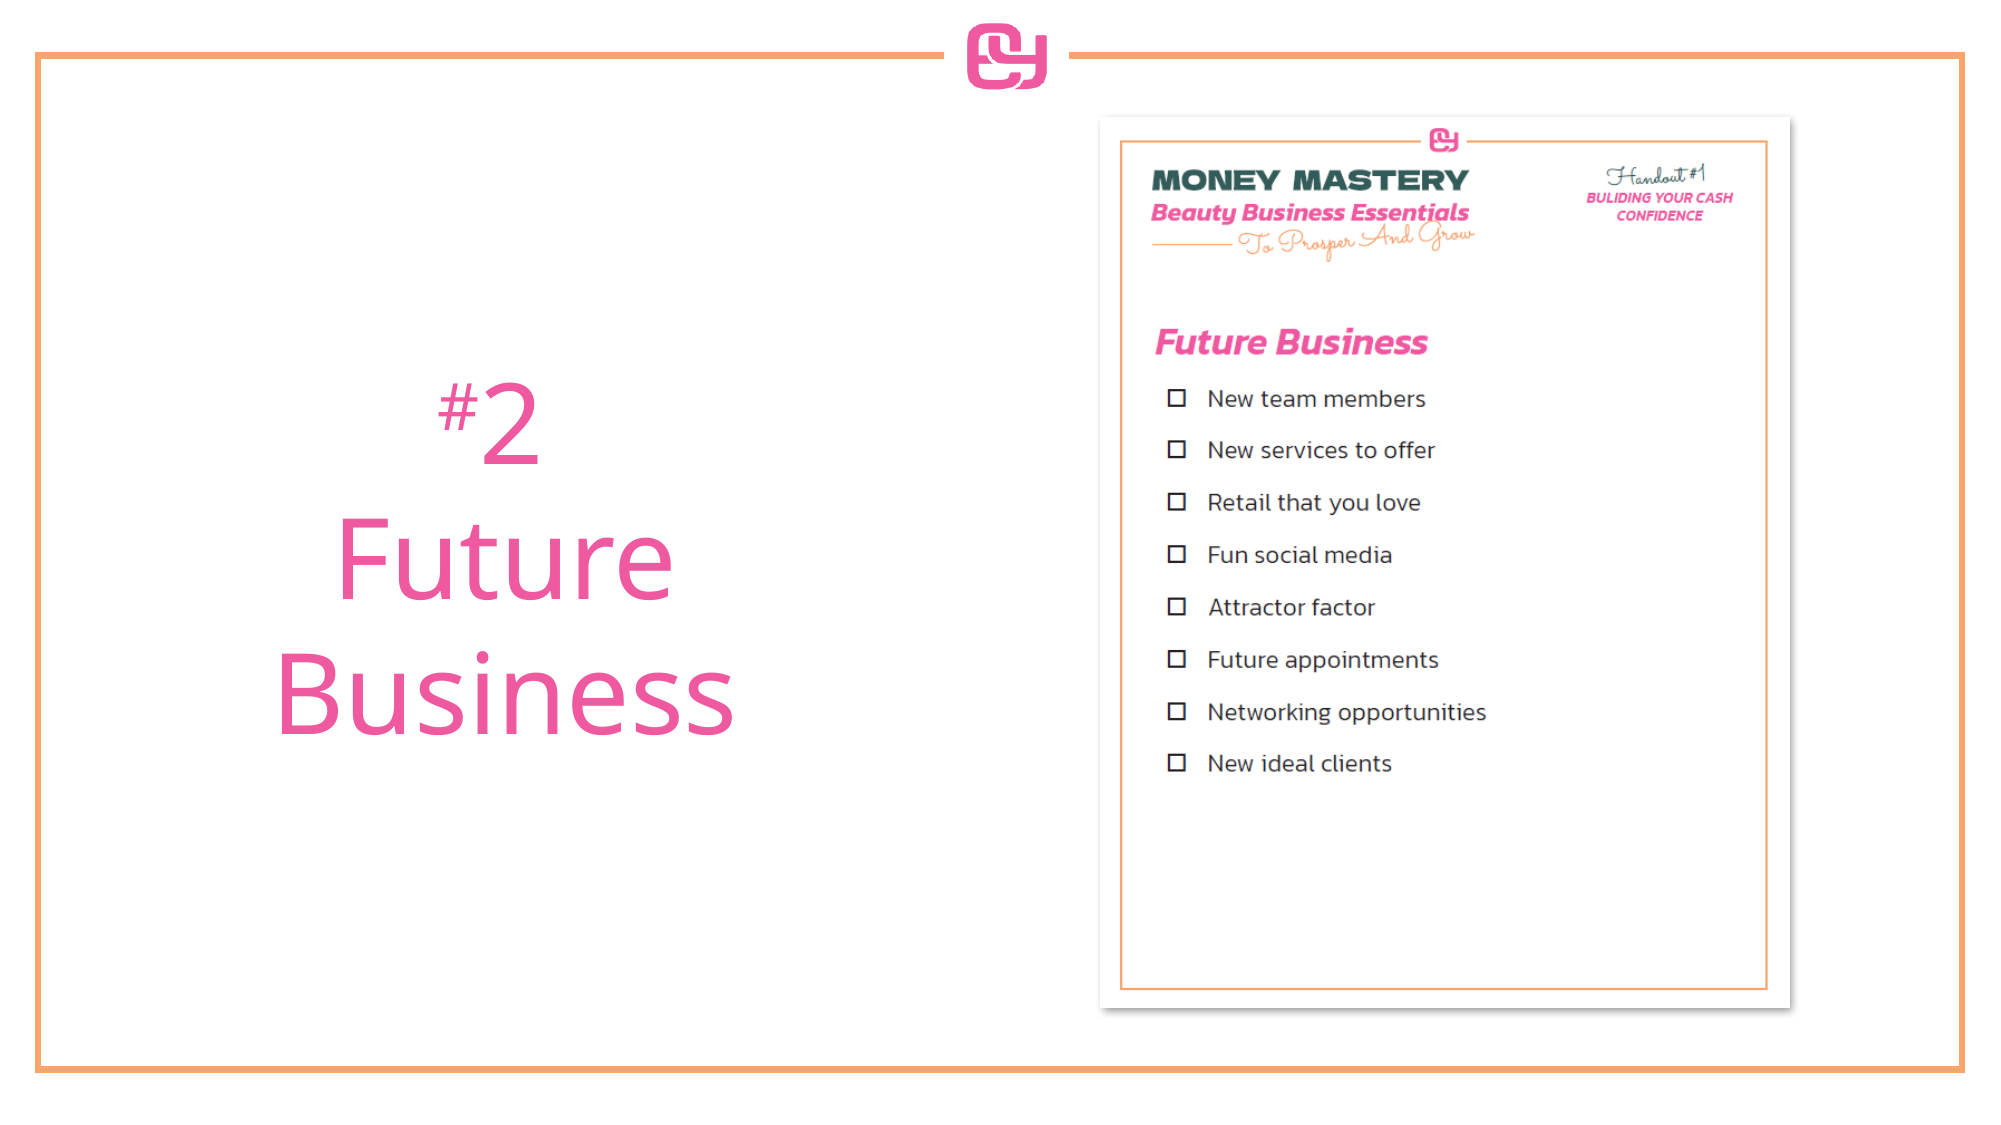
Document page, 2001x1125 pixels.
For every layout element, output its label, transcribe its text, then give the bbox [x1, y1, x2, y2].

picture [1099, 117, 1790, 1008]
text_box #2 Future Business [126, 344, 884, 764]
picture [944, 0, 1069, 112]
